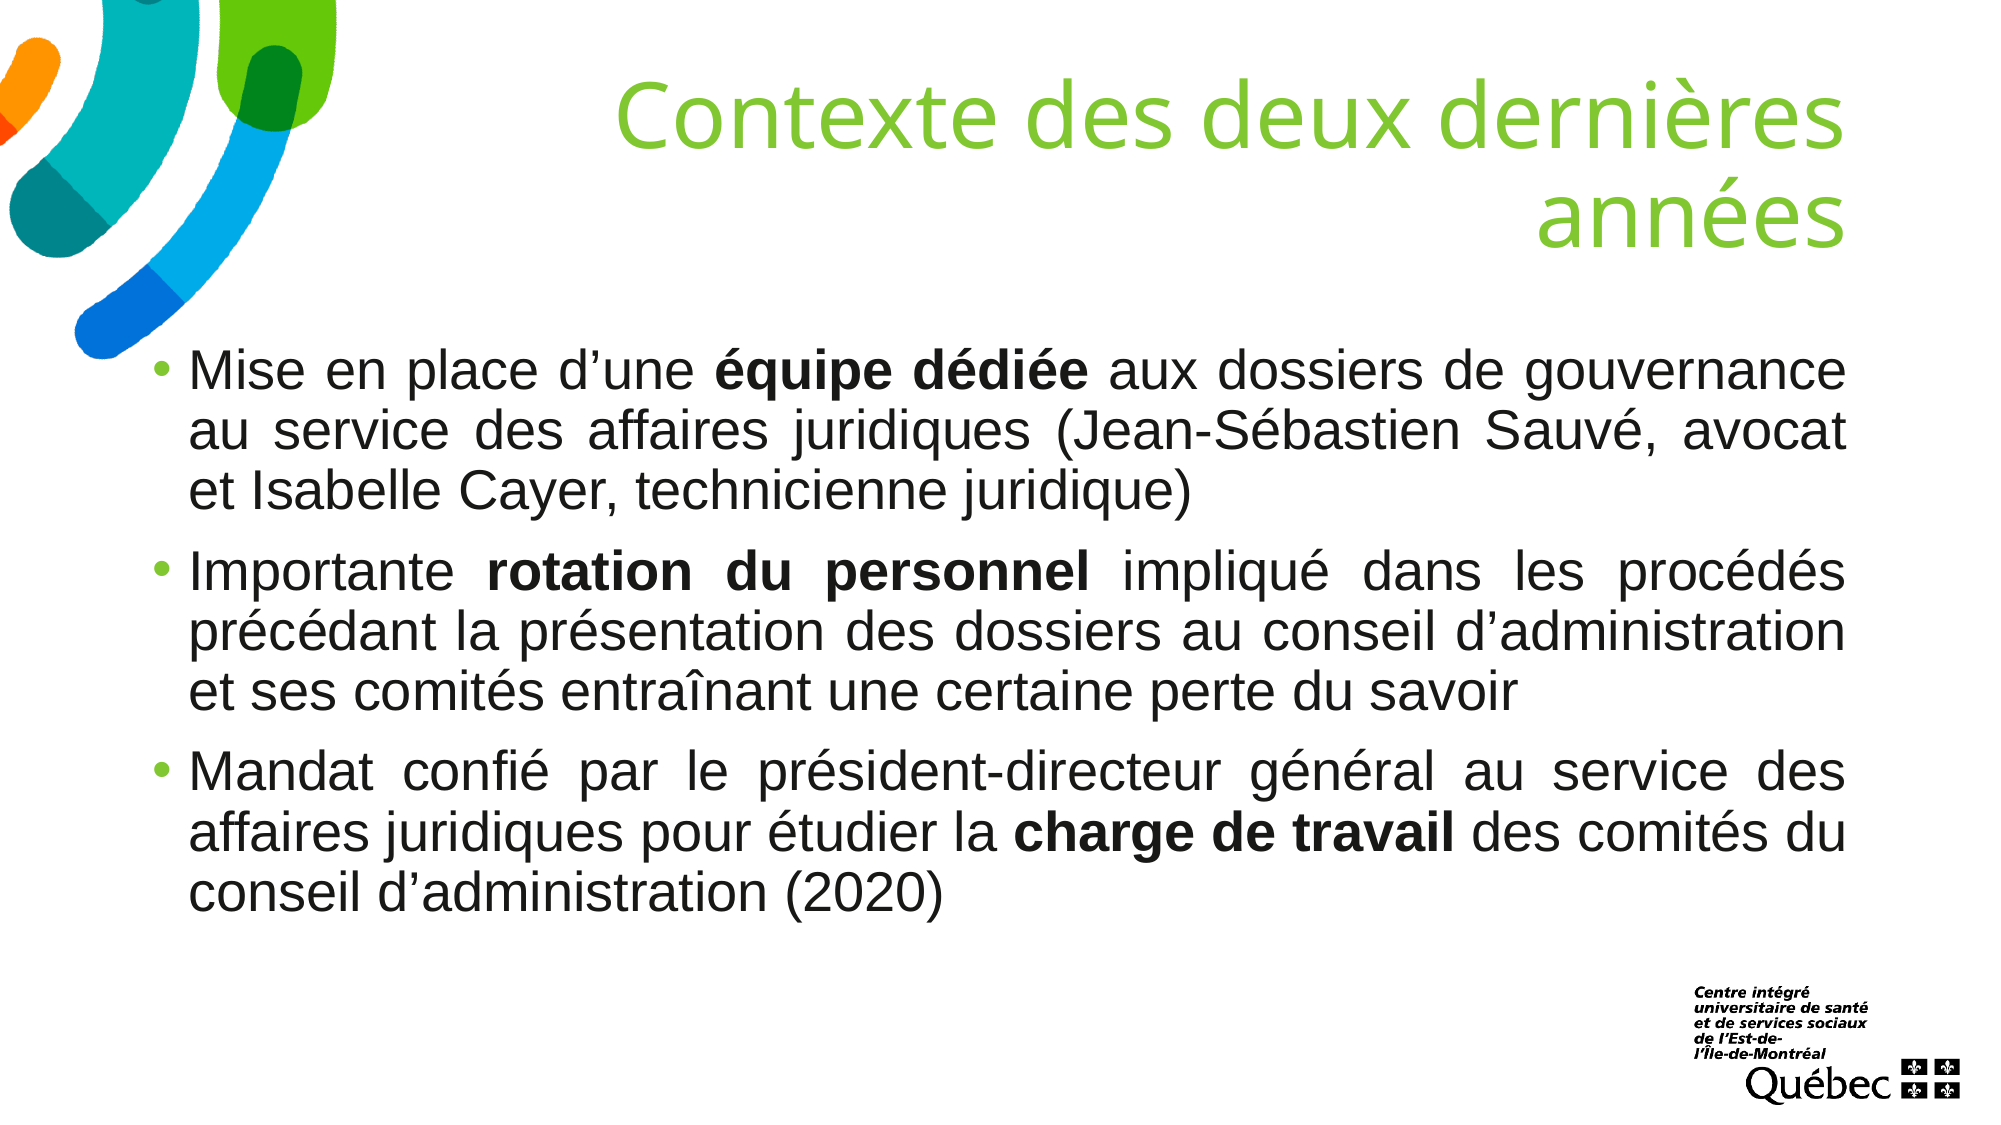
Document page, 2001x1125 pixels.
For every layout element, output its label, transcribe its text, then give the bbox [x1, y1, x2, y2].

picture [1694, 986, 1960, 1105]
list Mise en place d’une équipe dédiée aux dossiers de gouvernance au service des affaires juridiques (Jean-Sébastien Sauvé, avocat et Isabelle Cayer, technicienne juridique) Importante rotation du personnel impliqué dans les procédés précédant la présentation des dossiers au conseil d’administration et ses comités entraînant une certaine perte du savoir Mandat confié par le président-directeur général au service des affaires juridiques pour étudier la charge de travail des comités du conseil d’administration (2020) [137, 333, 1863, 973]
picture [0, 0, 354, 386]
title Contexte des deux dernières années [290, 59, 1863, 278]
